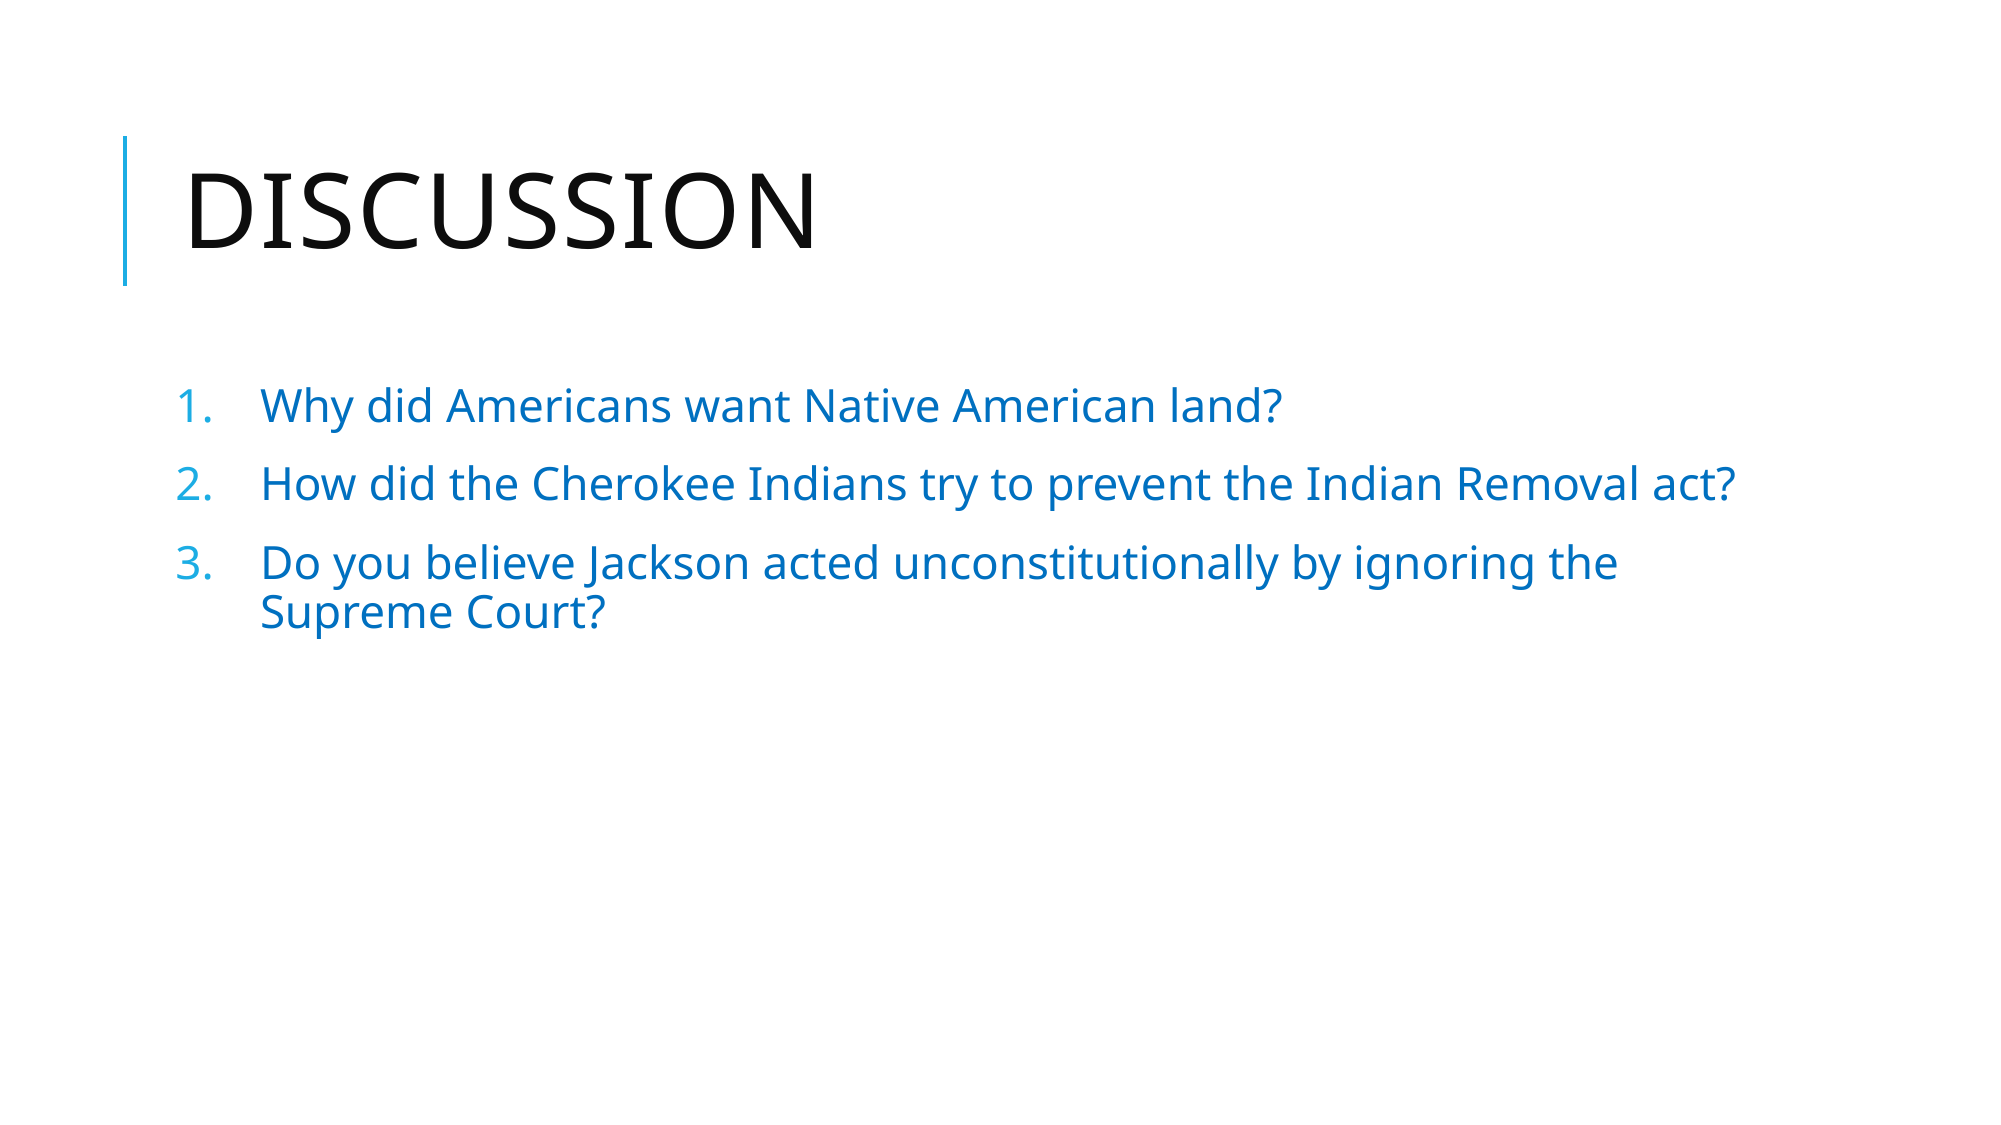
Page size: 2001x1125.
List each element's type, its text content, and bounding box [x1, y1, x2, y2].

list Why did Americans want Native American land? How did the Cherokee Indians try to prevent the Indian Removal act? Do you believe Jackson acted unconstitutionally by ignoring the Supreme Court? [168, 375, 1763, 1035]
title Discussion [168, 96, 1763, 342]
